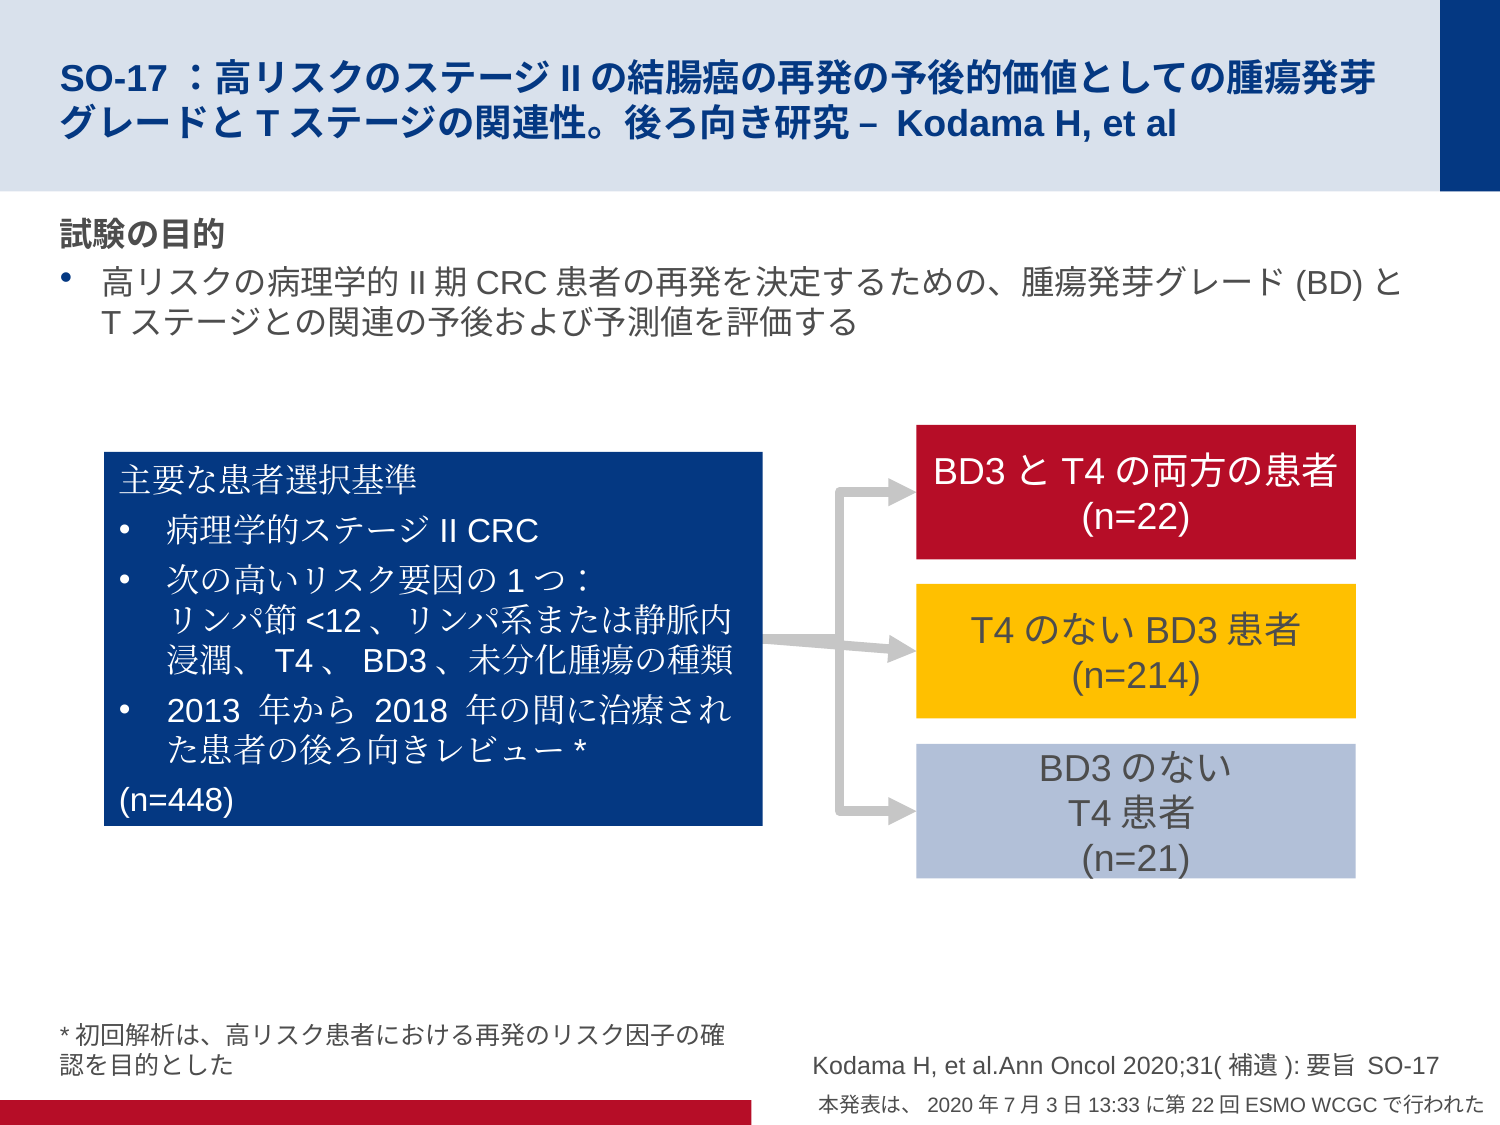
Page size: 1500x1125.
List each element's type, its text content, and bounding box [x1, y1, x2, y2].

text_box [762, 655, 917, 812]
list Kodama H, et al.Ann Oncol 2020;31(補遺):要旨 SO-17 [762, 999, 1441, 1080]
text_box 本発表は、2020年7月3日13:33に第22回ESMO WCGCで行われた [749, 1084, 1500, 1125]
list *初回解析は、高リスク患者における再発のリスク因子の確認を目的とした [59, 999, 738, 1080]
list 試験の目的 高リスクの病理学的II期CRC患者の再発を決定するための、腫瘍発芽グレード(BD)とTステージとの関連の予後および予測値を評価する [59, 205, 1431, 985]
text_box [762, 491, 917, 650]
text_box T4のないBD3患者 (n=214) [921, 583, 1356, 719]
title SO-17：高リスクのステージIIの結腸癌の再発の予後的価値としての腫瘍発芽グレードとTステージの関連性。後ろ向き研究 – Kodama H, et al [59, 29, 1412, 162]
text_box BD3のない T4患者 (n=21) [916, 743, 1356, 879]
text_box 主要な患者選択基準 病理学的ステージII CRC 次の高いリスク要因の1つ： リンパ節<12、リンパ系または静脈内浸潤、T4、BD3、未分化腫瘍の種類 2013 年から 2018 年の間に治療された患者の後ろ向きレビュー* (n=448) [104, 451, 763, 826]
text_box BD3とT4の両方の患者 (n=22) [916, 424, 1356, 560]
